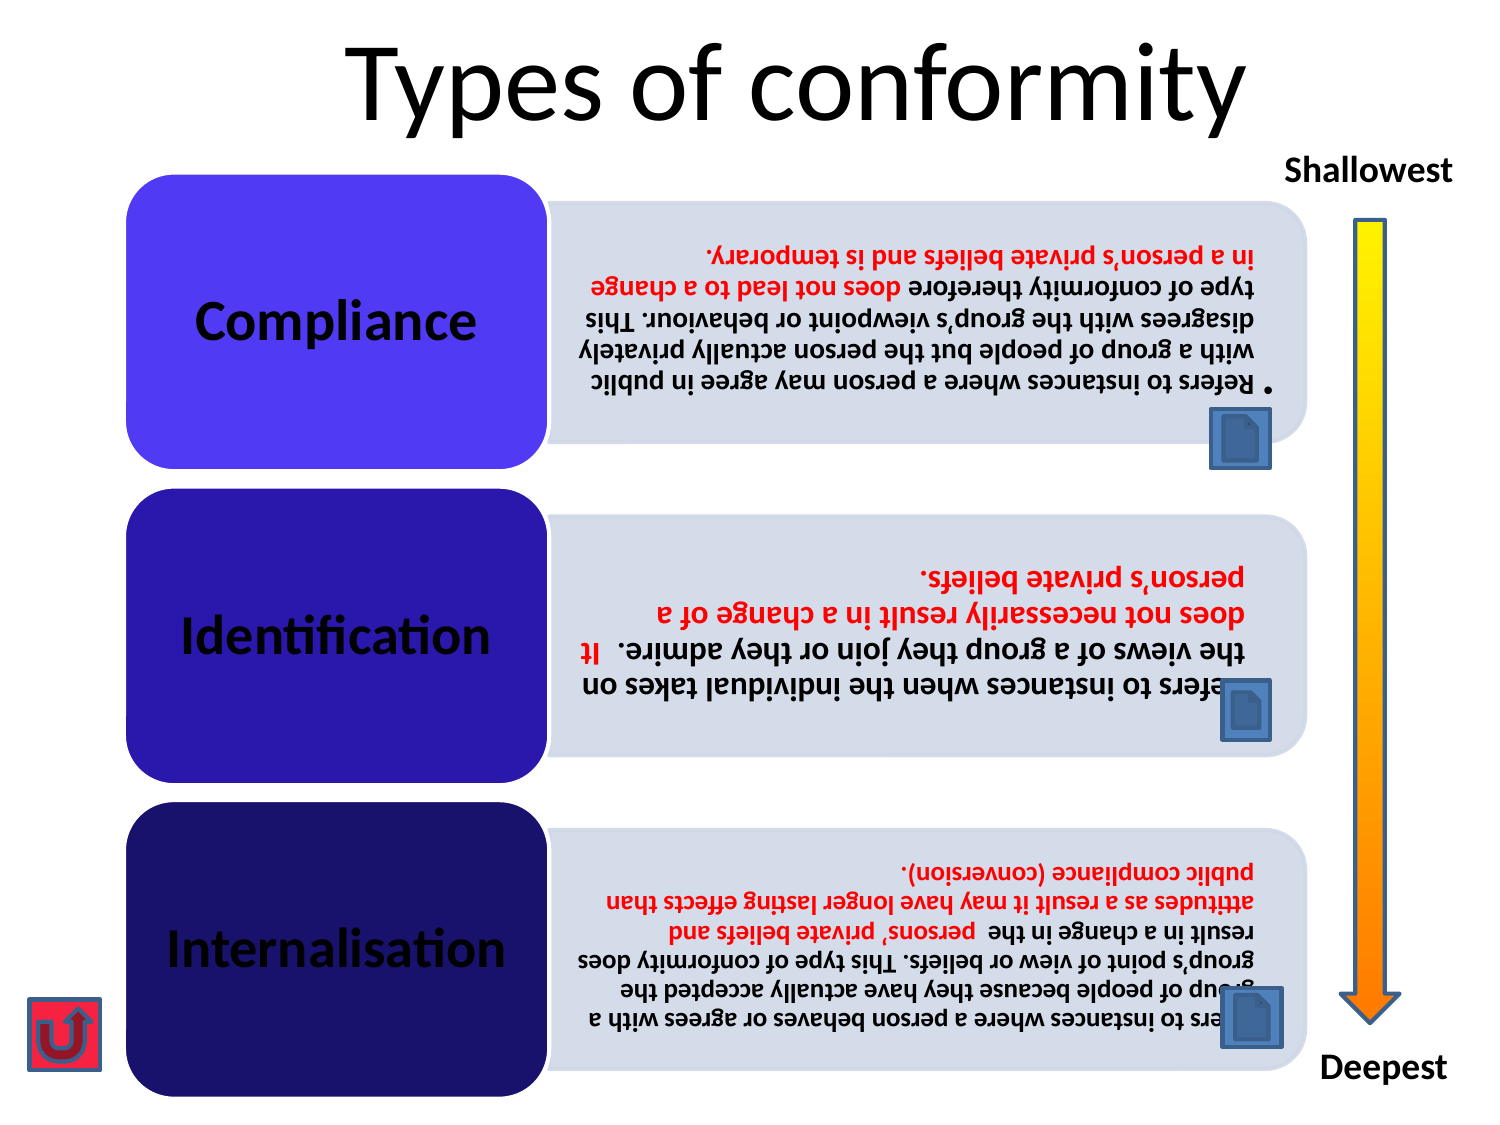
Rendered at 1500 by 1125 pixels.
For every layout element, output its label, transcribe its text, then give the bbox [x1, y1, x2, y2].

text_box Deepest [1311, 1034, 1471, 1095]
text_box Types of conformity [329, 0, 1264, 150]
text_box Shallowest [1269, 137, 1471, 197]
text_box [123, 172, 1306, 1100]
text_box [27, 997, 102, 1072]
text_box [1338, 217, 1402, 1026]
